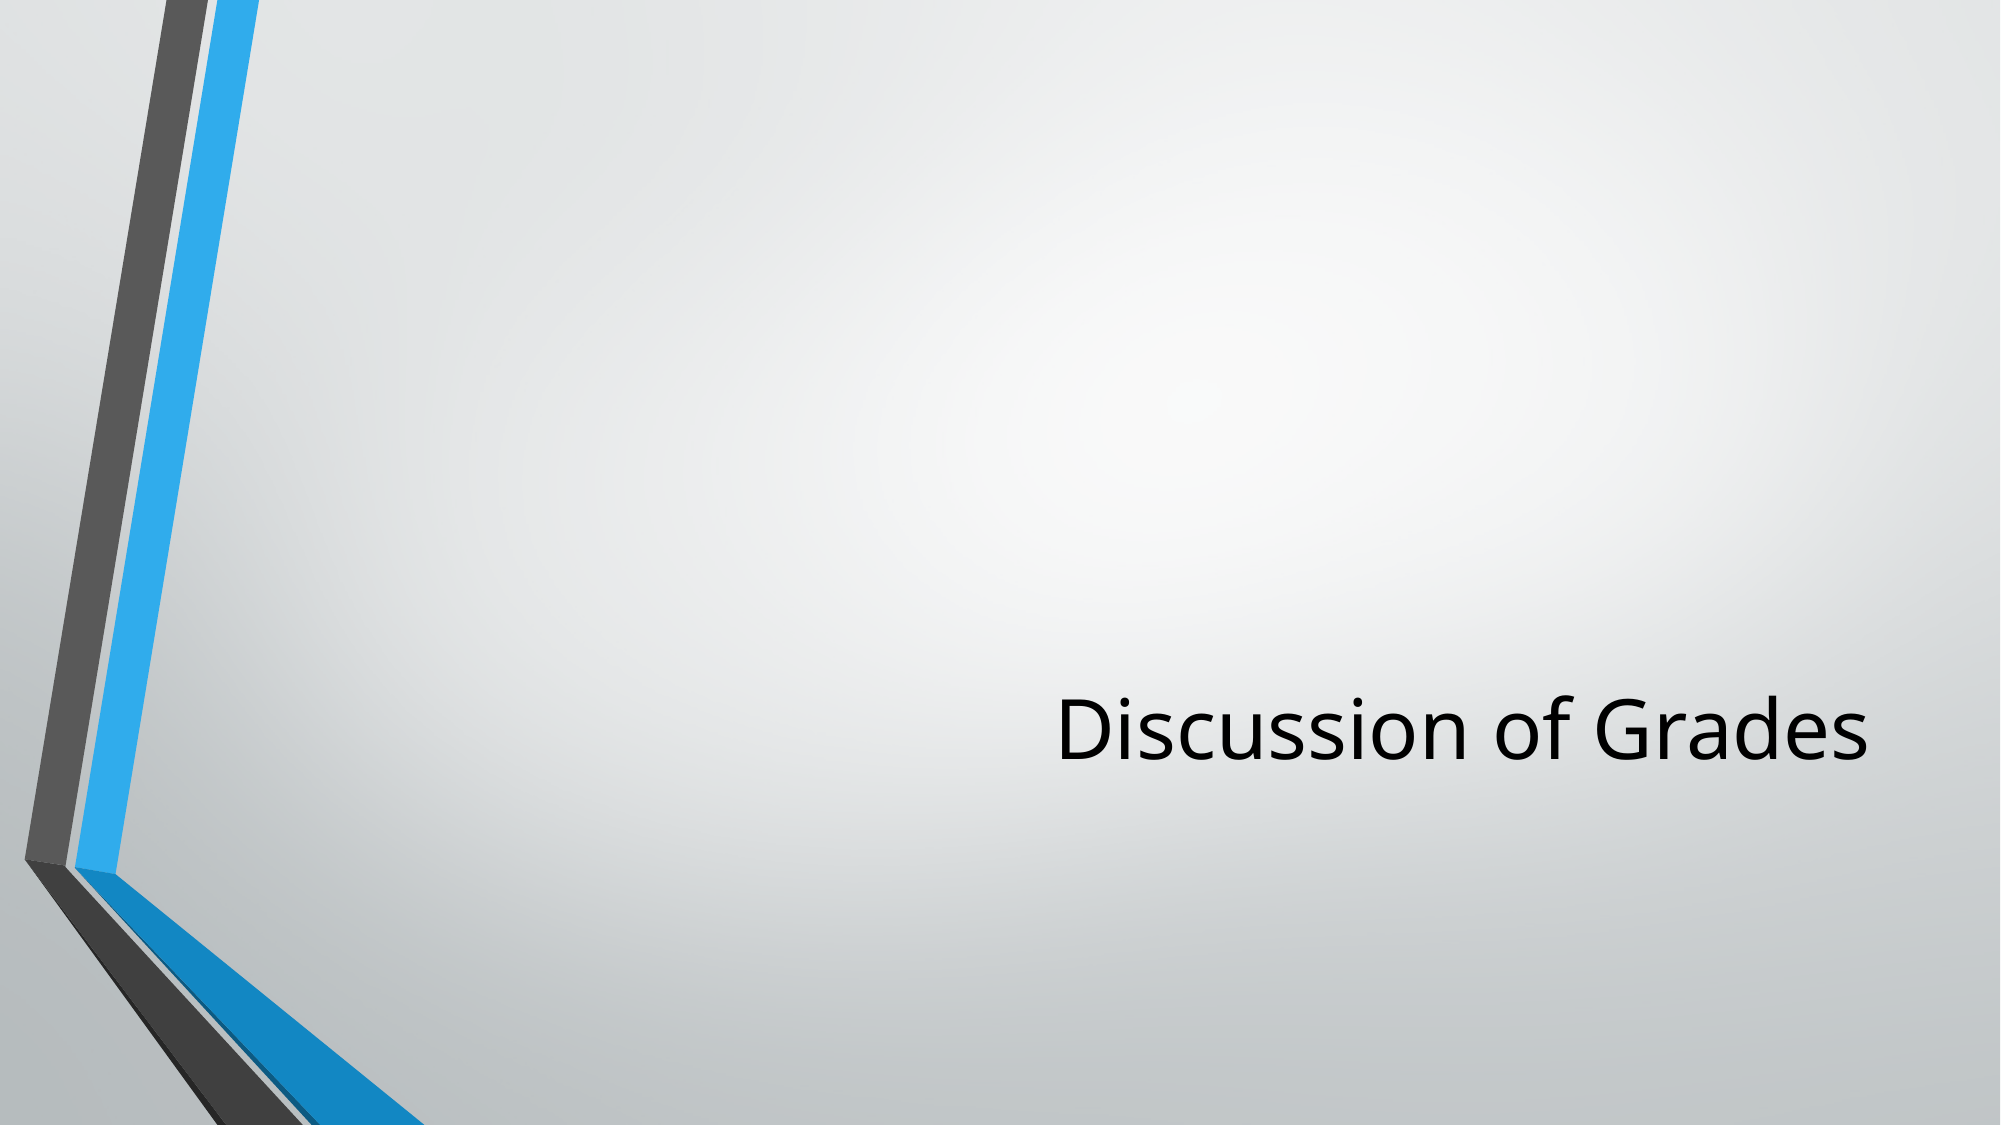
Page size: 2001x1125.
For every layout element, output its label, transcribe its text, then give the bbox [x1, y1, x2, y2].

title Discussion of Grades [421, 437, 1887, 784]
